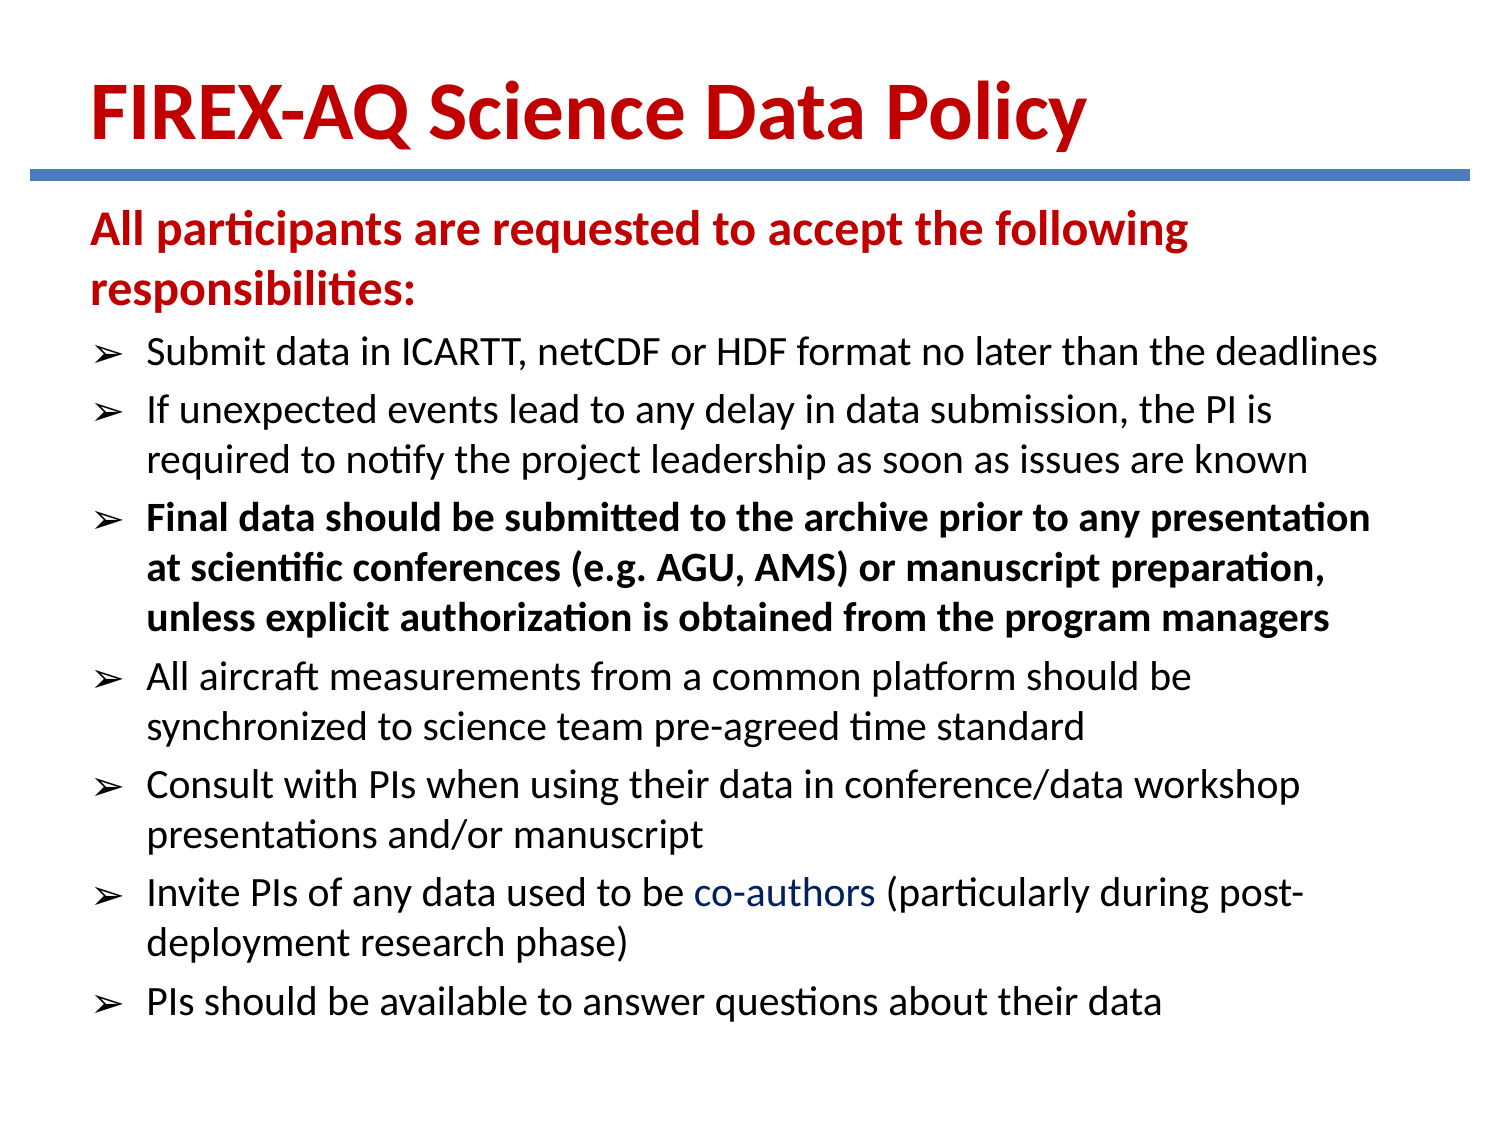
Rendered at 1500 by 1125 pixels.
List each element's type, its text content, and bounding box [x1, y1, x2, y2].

title FIREX-AQ Science Data Policy [75, 12, 1425, 169]
list All participants are requested to accept the following responsibilities: Submit data in ICARTT, netCDF or HDF format no later than the deadlines If unexpected events lead to any delay in data submission, the PI is required to notify the project leadership as soon as issues are known Final data should be submitted to the archive prior to any presentation at scientific conferences (e.g. AGU, AMS) or manuscript preparation, unless explicit authorization is obtained from the program managers All aircraft measurements from a common platform should be synchronized to science team pre-agreed time standard Consult with PIs when using their data in conference/data workshop presentations and/or manuscript Invite PIs of any data used to be co-authors (particularly during post-deployment research phase) PIs should be available to answer questions about their data [75, 187, 1425, 1050]
